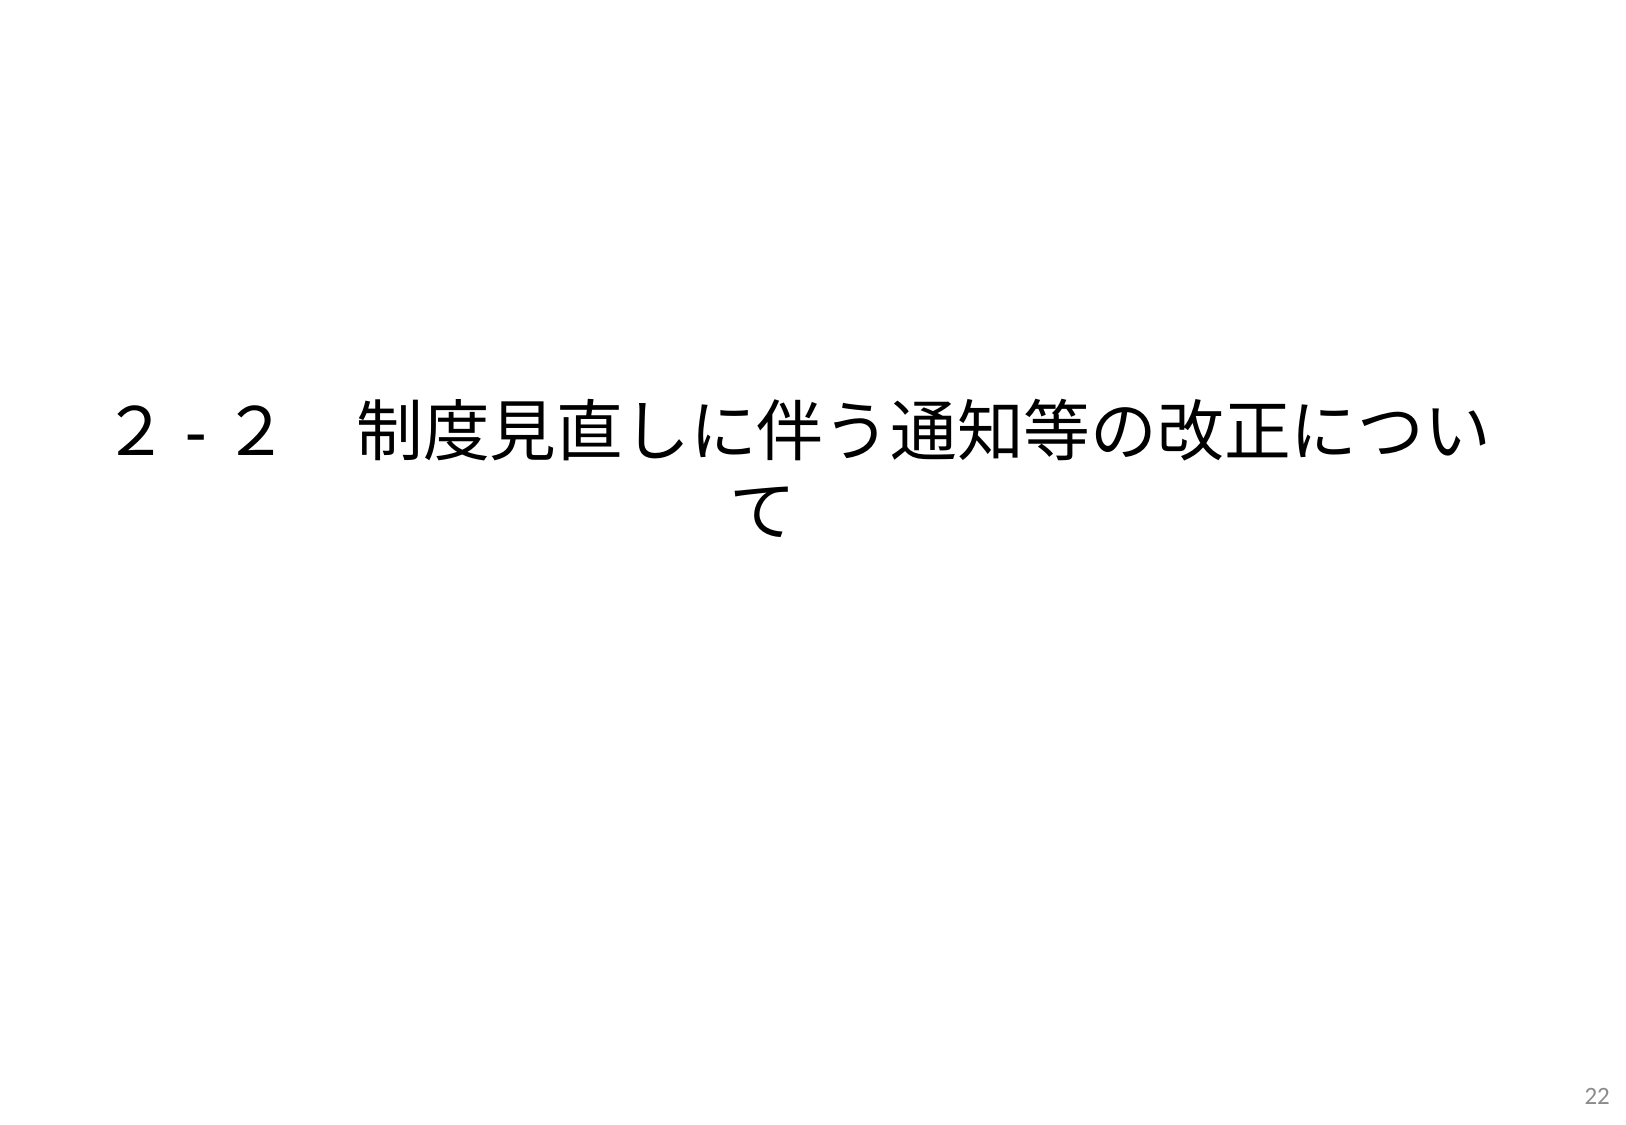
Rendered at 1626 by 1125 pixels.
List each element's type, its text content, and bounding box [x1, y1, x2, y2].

title ２-２ 制度見直しに伴う通知等の改正について [0, 367, 1536, 571]
slide_number 21 [1245, 1065, 1625, 1125]
